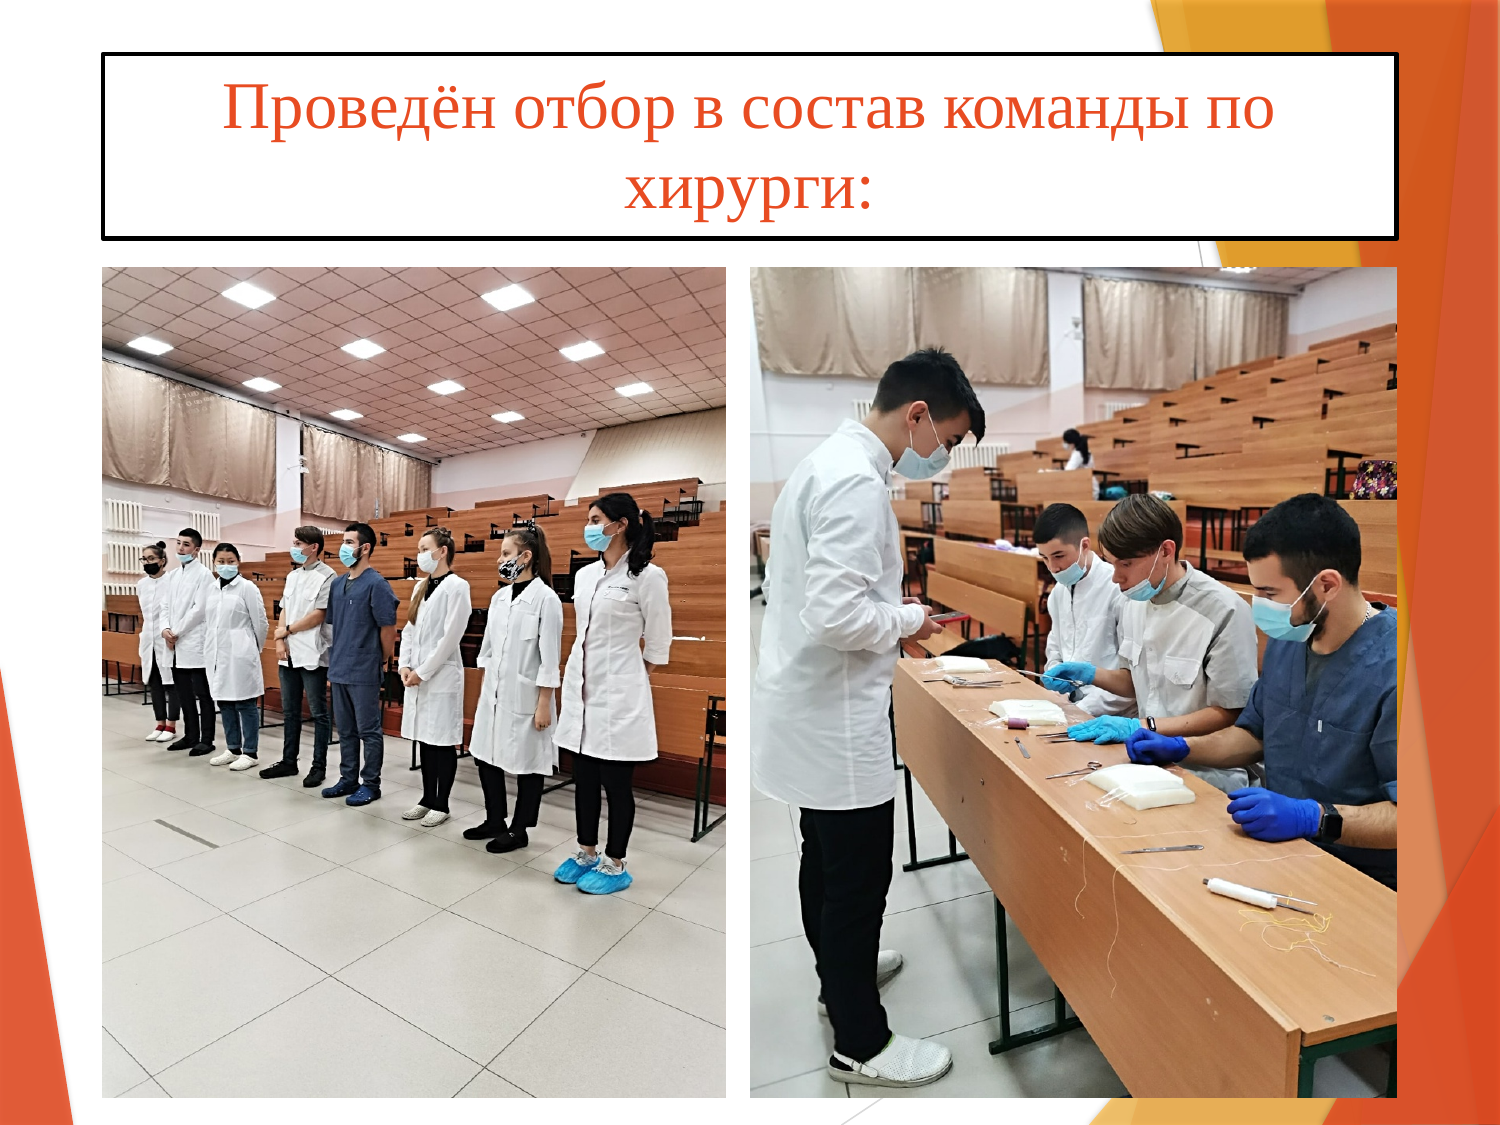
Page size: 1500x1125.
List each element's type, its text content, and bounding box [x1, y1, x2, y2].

picture [749, 266, 1398, 1098]
picture [102, 266, 726, 1098]
title Проведён отбор в состав команды по хирурги: [103, 54, 1397, 239]
